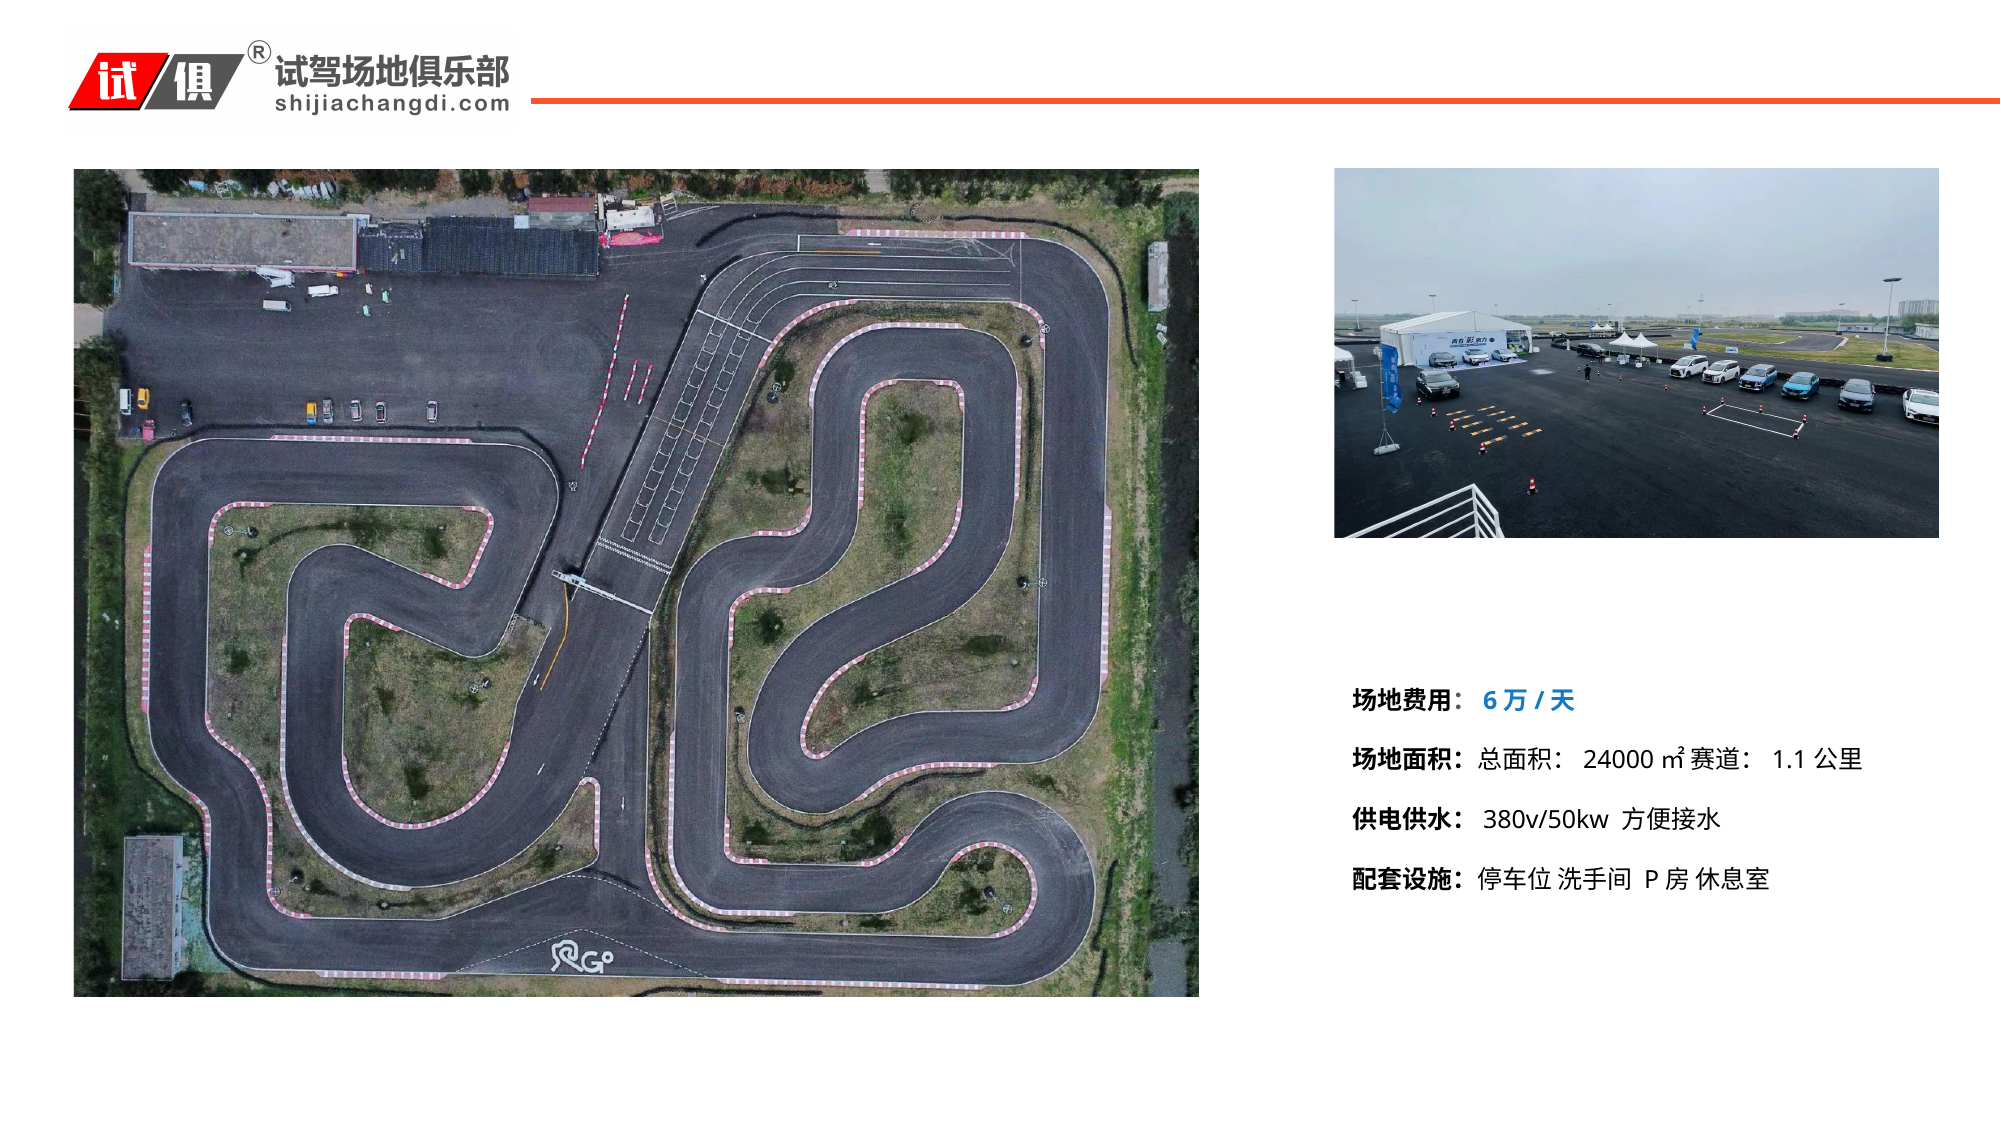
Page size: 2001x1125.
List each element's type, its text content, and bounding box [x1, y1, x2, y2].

picture [53, 19, 1198, 1125]
text_box 场地费用：6万/天 场地面积：总面积：24000㎡ 赛道：1.1公里 供电供水：380v/50kw 方便接水 配套设施：停车位 洗手间 P房 休息室 [1337, 646, 1939, 902]
picture [1334, 168, 1939, 539]
